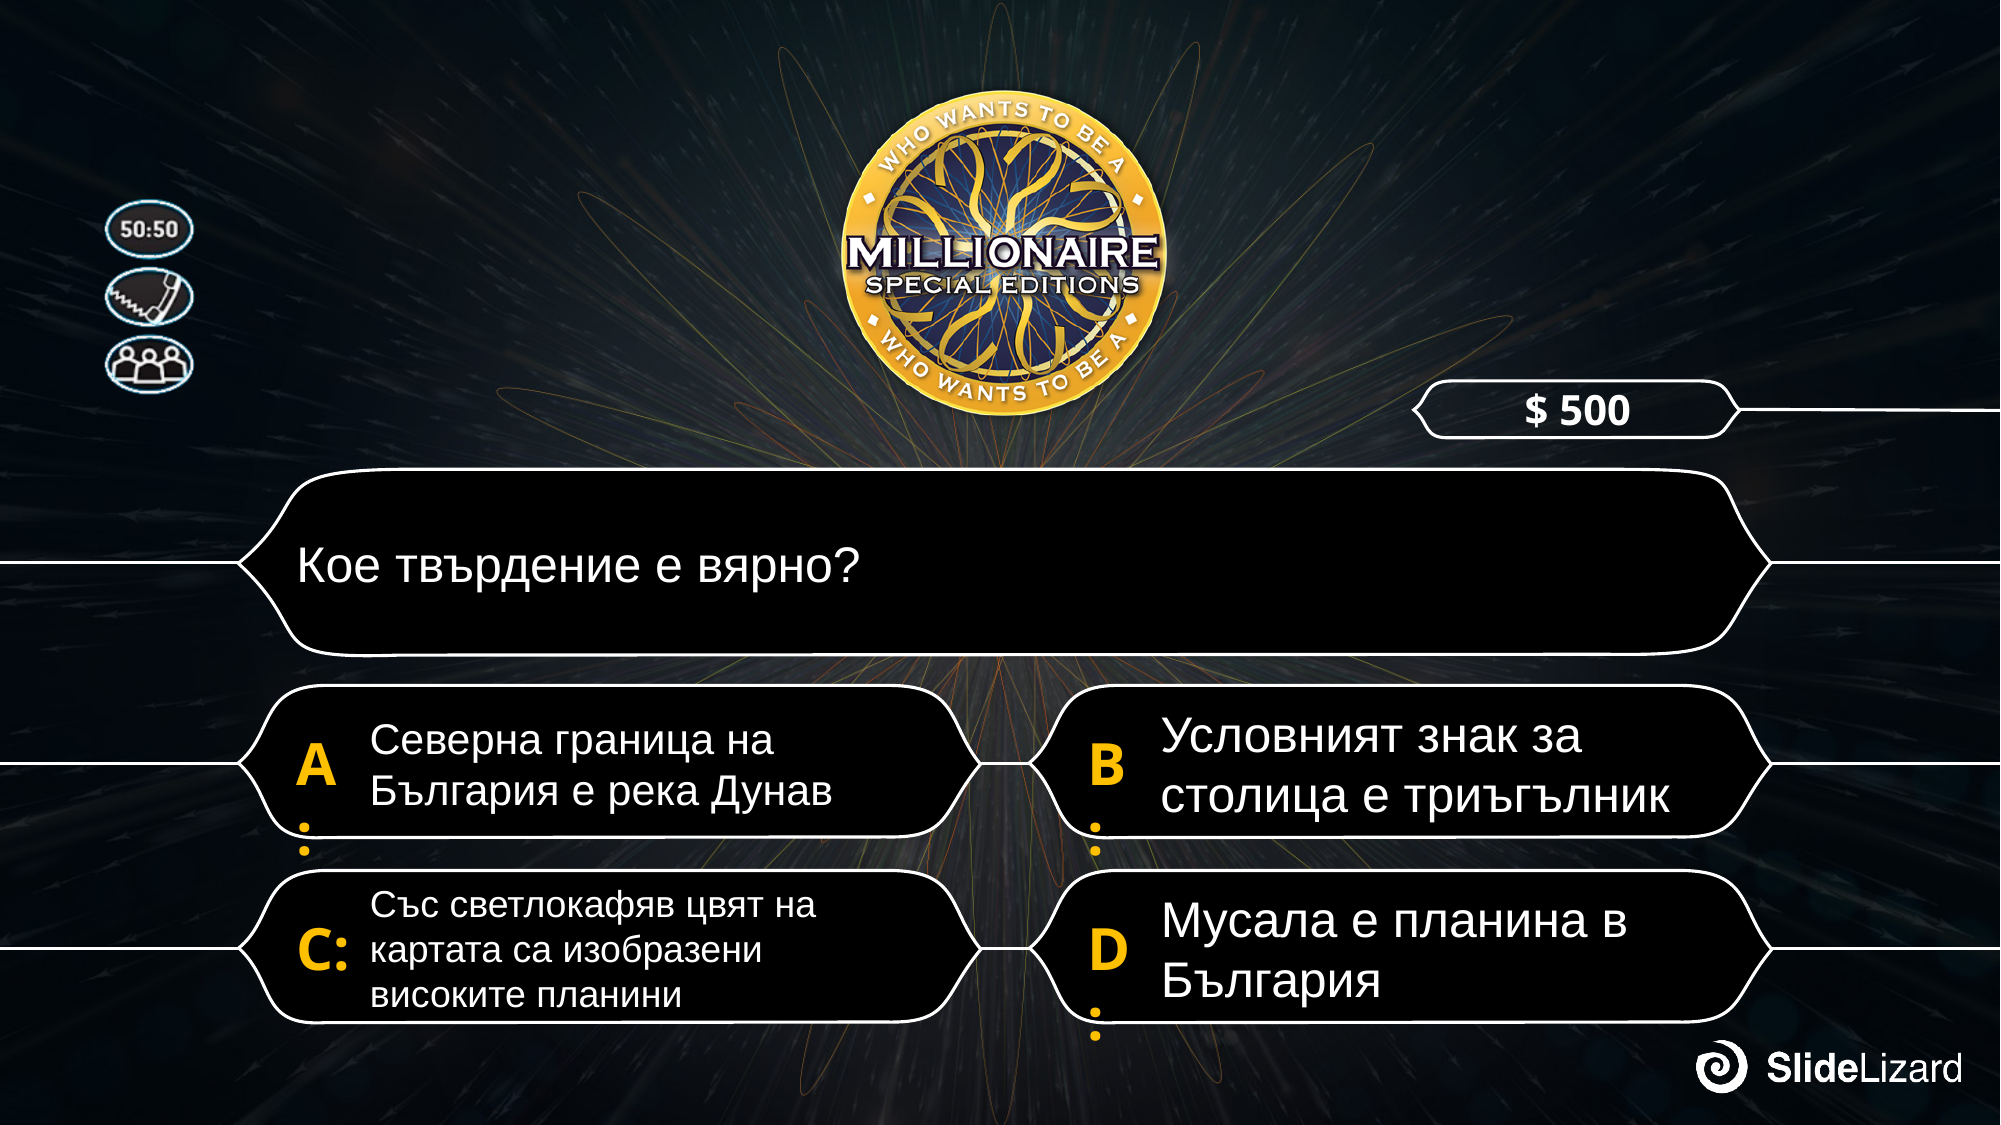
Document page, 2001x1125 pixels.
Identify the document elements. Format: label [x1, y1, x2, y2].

text_box [238, 870, 981, 1023]
text_box [238, 685, 981, 838]
text_box [0, 469, 2000, 656]
picture [0, 656, 2000, 763]
picture [0, 0, 2000, 469]
text_box [1029, 870, 1772, 1023]
picture [0, 949, 2000, 1125]
picture [0, 764, 2000, 948]
text_box [1413, 380, 2000, 438]
